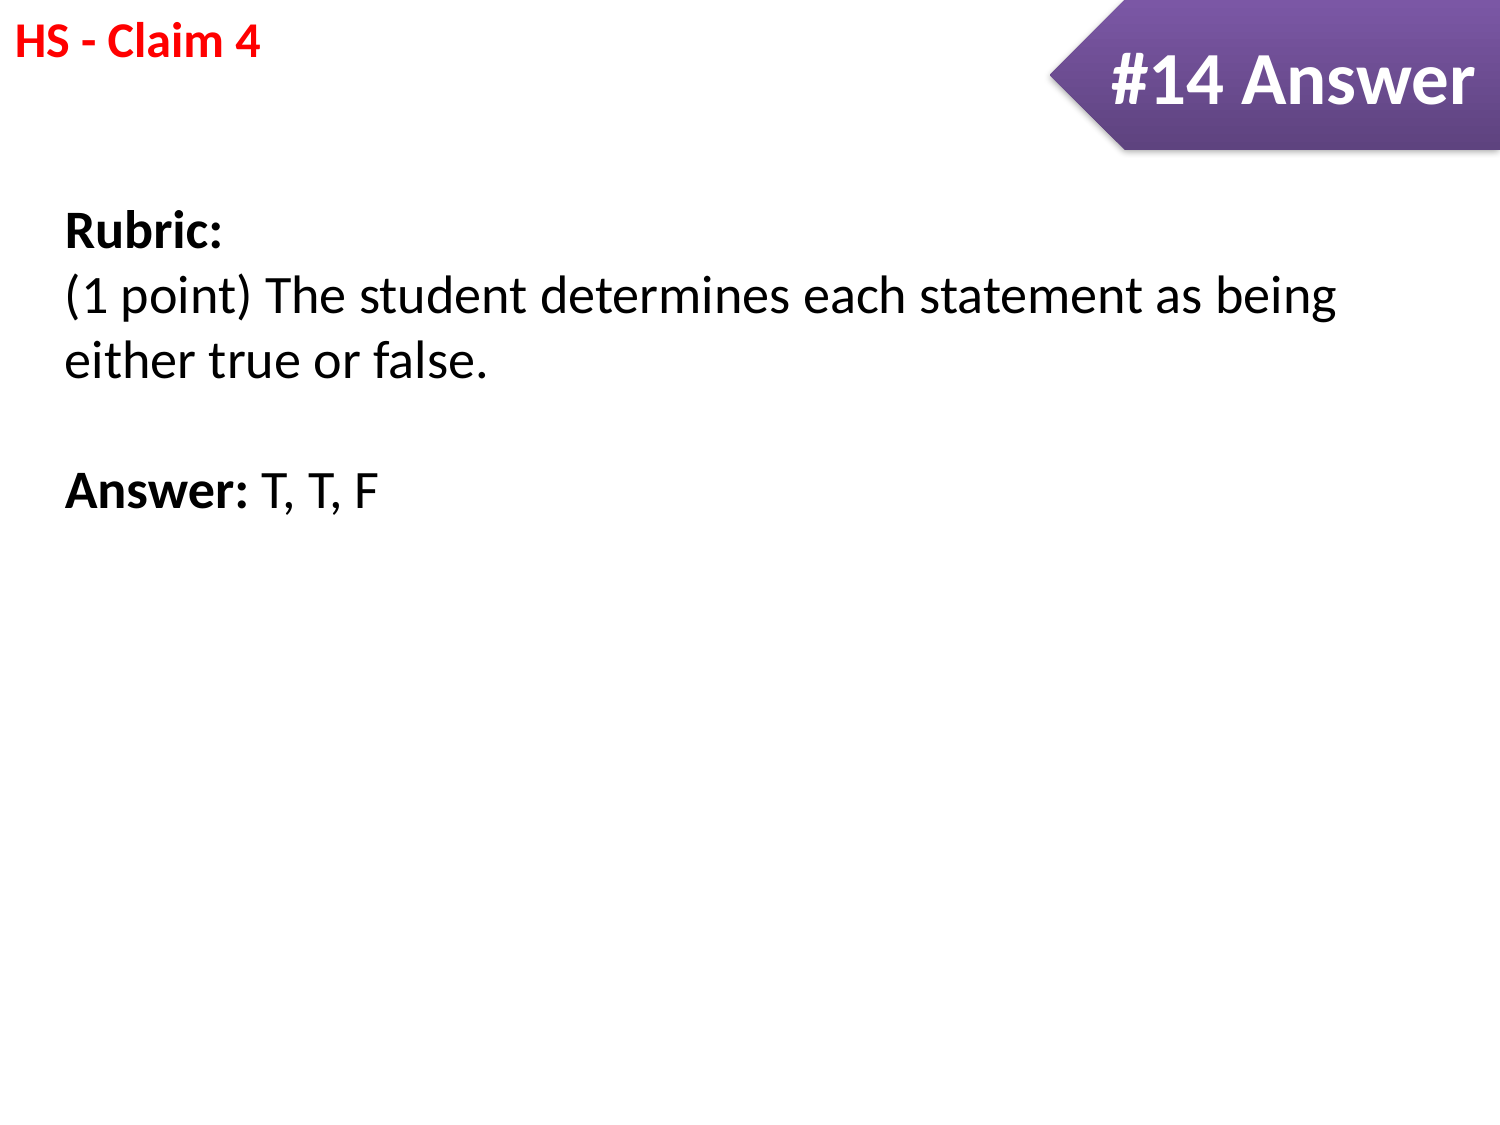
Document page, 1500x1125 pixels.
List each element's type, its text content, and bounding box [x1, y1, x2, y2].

text_box Rubric: (1 point) The student determines each statement as being either true or false. Answer: T, T, F [50, 187, 1438, 527]
text_box #14 Answer [1049, 0, 1500, 150]
